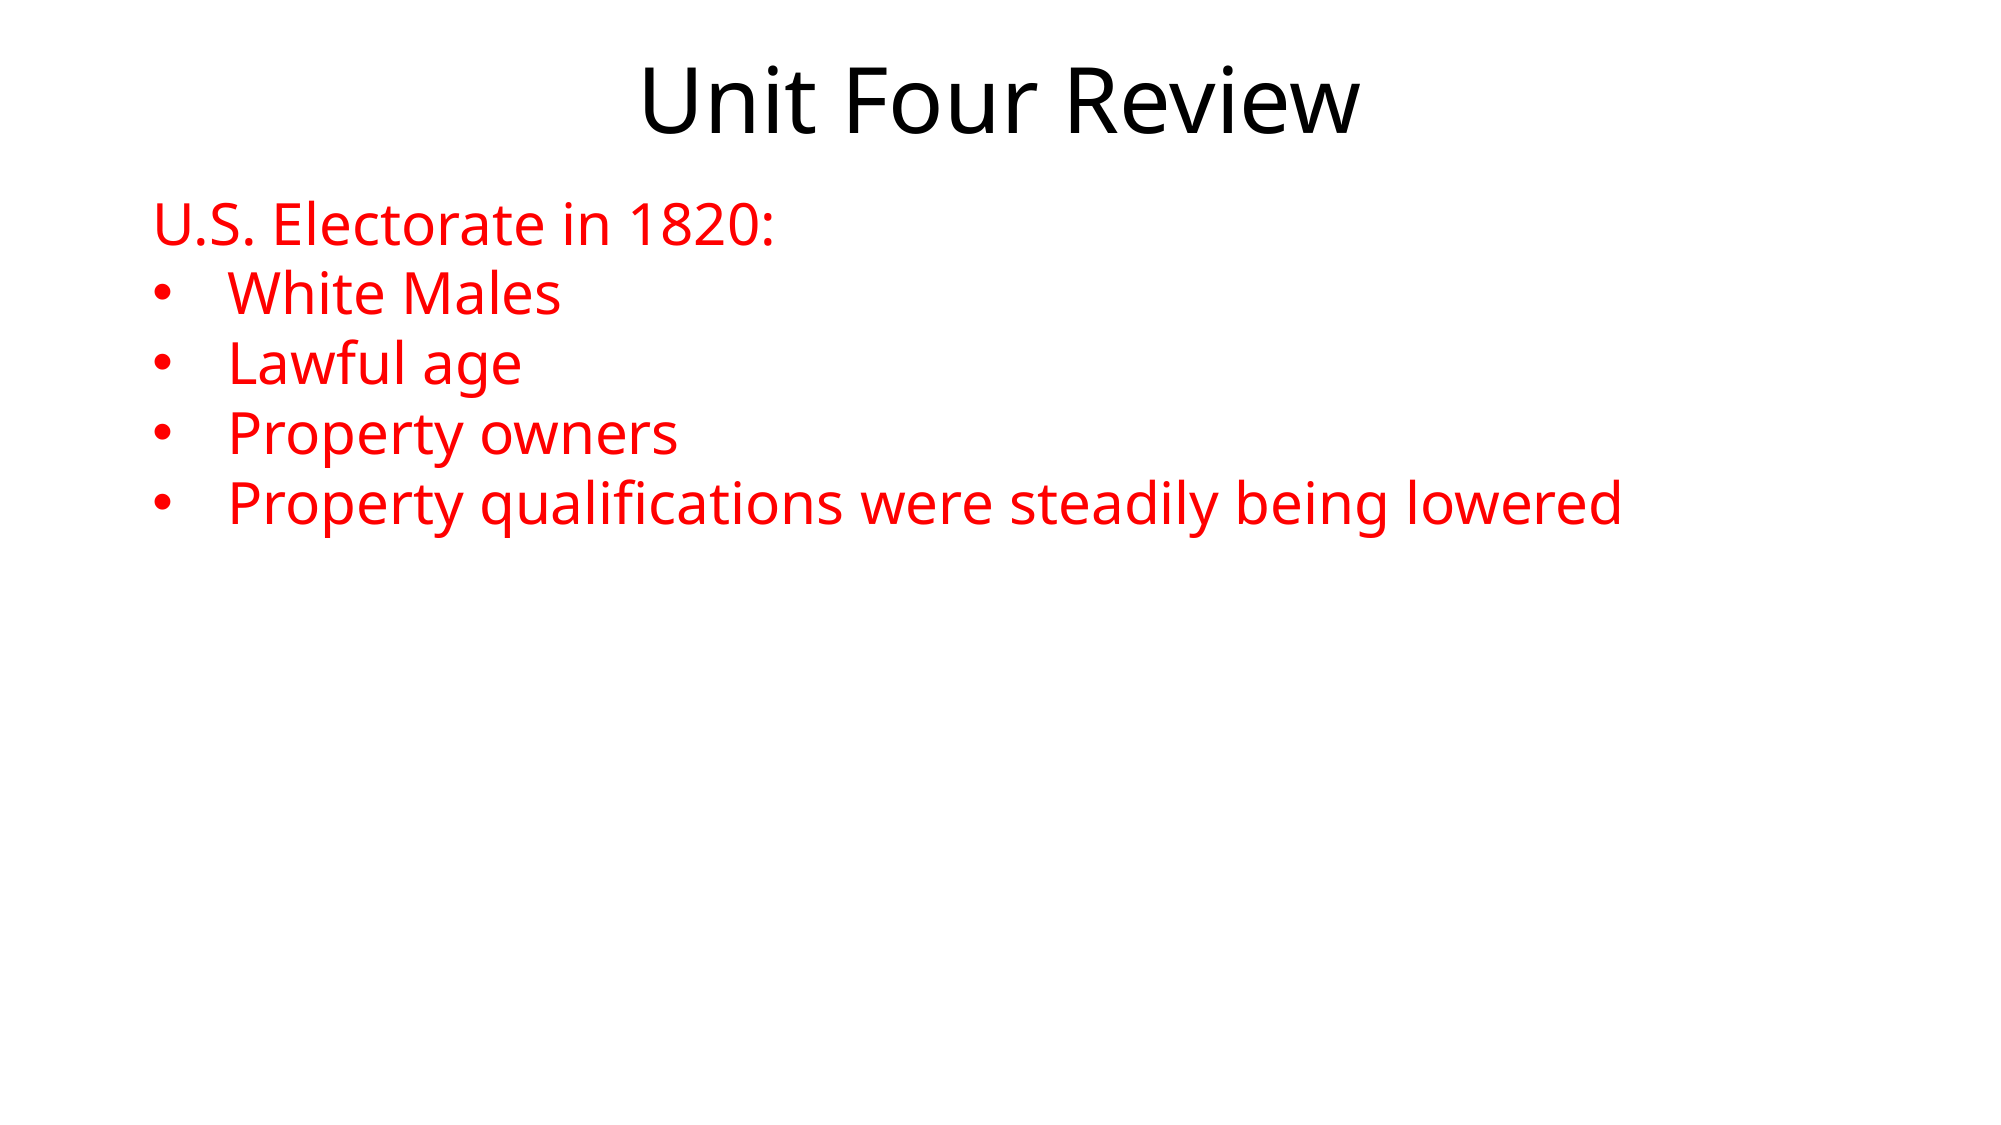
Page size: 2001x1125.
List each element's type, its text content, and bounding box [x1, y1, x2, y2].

text_box U.S. Electorate in 1820: White Males Lawful age Property owners Property qualifications were steadily being lowered [137, 179, 1911, 684]
title Unit Four Review [137, 0, 1863, 179]
